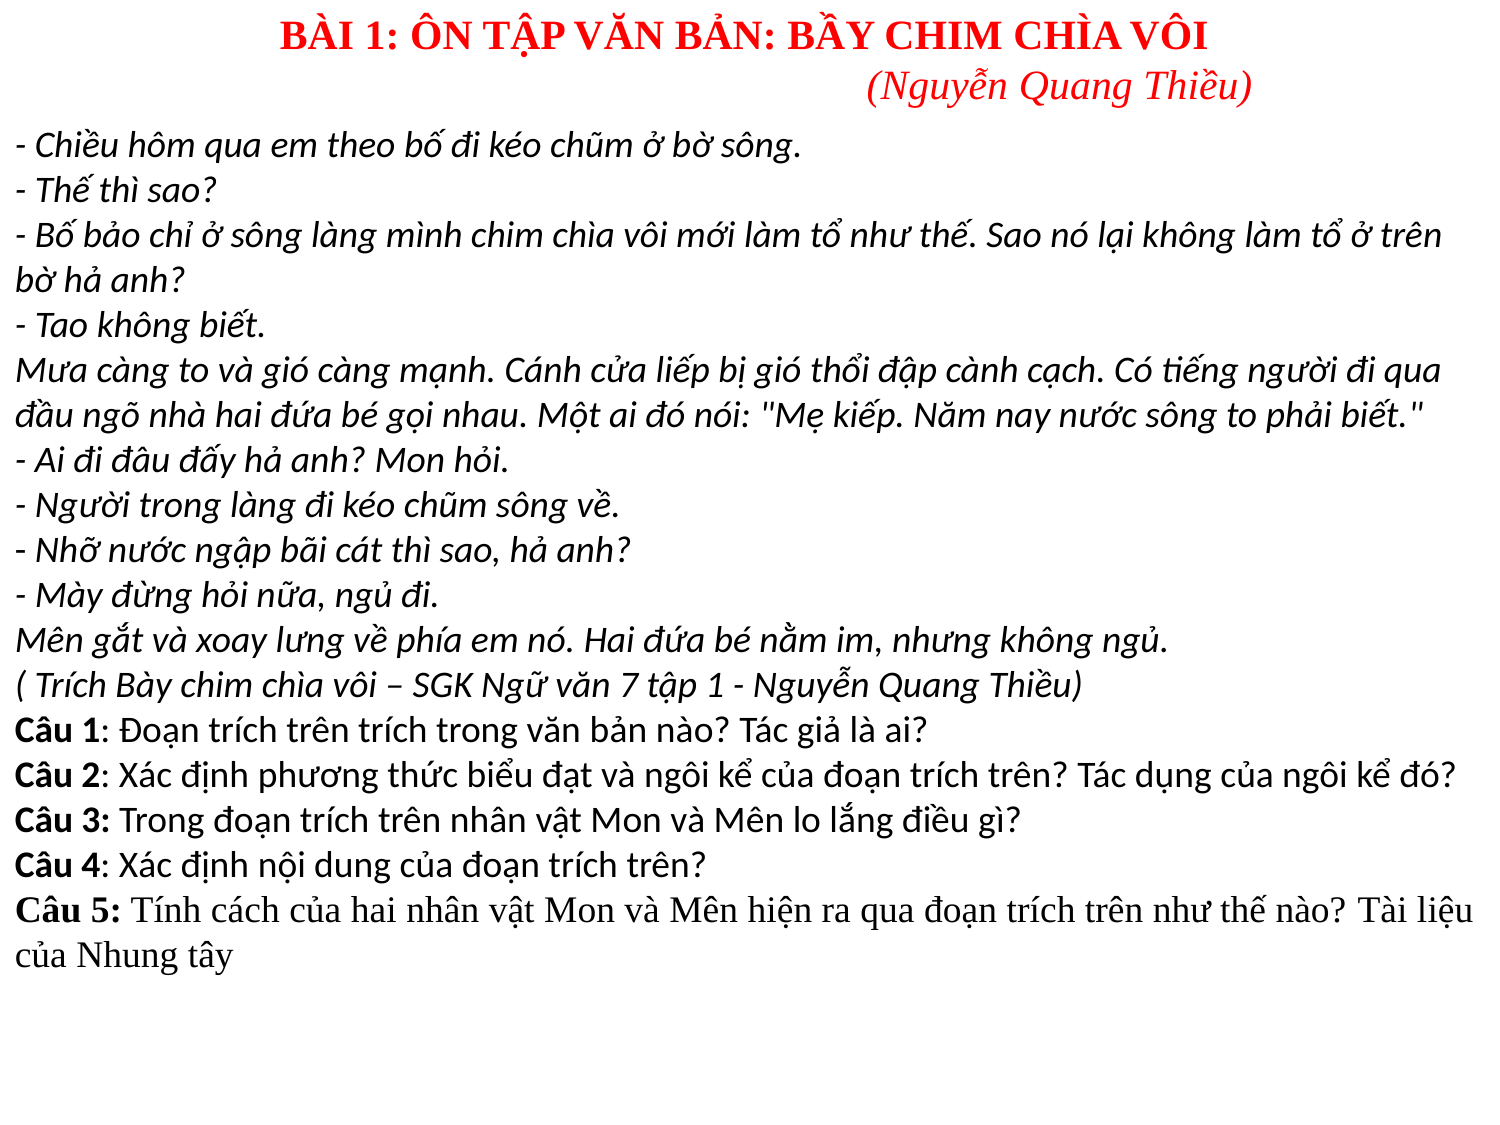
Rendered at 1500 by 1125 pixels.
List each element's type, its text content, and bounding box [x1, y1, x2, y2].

text_box BÀI 1: ÔN TẬP VĂN BẢN: BẦY CHIM CHÌA VÔI (Nguyễn Quang Thiều) [0, 0, 1500, 112]
text_box - Chiều hôm qua em theo bố đi kéo chũm ở bờ sông. - Thế thì sao? - Bố bảo chỉ ở sông làng mình chim chìa vôi mới làm tổ như thế. Sao nó lại không làm tổ ở trên bờ hả anh? - Tao không biết. Mưa càng to và gió càng mạnh. Cánh cửa liếp bị gió thổi đập cành cạch. Có tiếng người đi qua đầu ngõ nhà hai đứa bé gọi nhau. Một ai đó nói: "Mẹ kiếp. Năm nay nước sông to phải biết." - Ai đi đâu đấy hả anh? Mon hỏi. - Người trong làng đi kéo chũm sông về. - Nhỡ nước ngập bãi cát thì sao, hả anh? - Mày đừng hỏi nữa, ngủ đi. Mên gắt và xoay lưng về phía em nó. Hai đứa bé nằm im, nhưng không ngủ. ( Trích Bày chim chìa vôi – SGK Ngữ văn 7 tập 1 - Nguyễn Quang Thiều) Câu 1: Đoạn trích trên trích trong văn bản nào? Tác giả là ai? Câu 2: Xác định phương thức biểu đạt và ngôi kể của đoạn trích trên? Tác dụng của ngôi kể đó? Câu 3: Trong đoạn trích trên nhân vật Mon và Mên lo lắng điều gì? Câu 4: Xác định nội dung của đoạn trích trên? Câu 5: Tính cách của hai nhân vật Mon và Mên hiện ra qua đoạn trích trên như thế nào? Tài liệu của Nhung tây [0, 112, 1500, 983]
